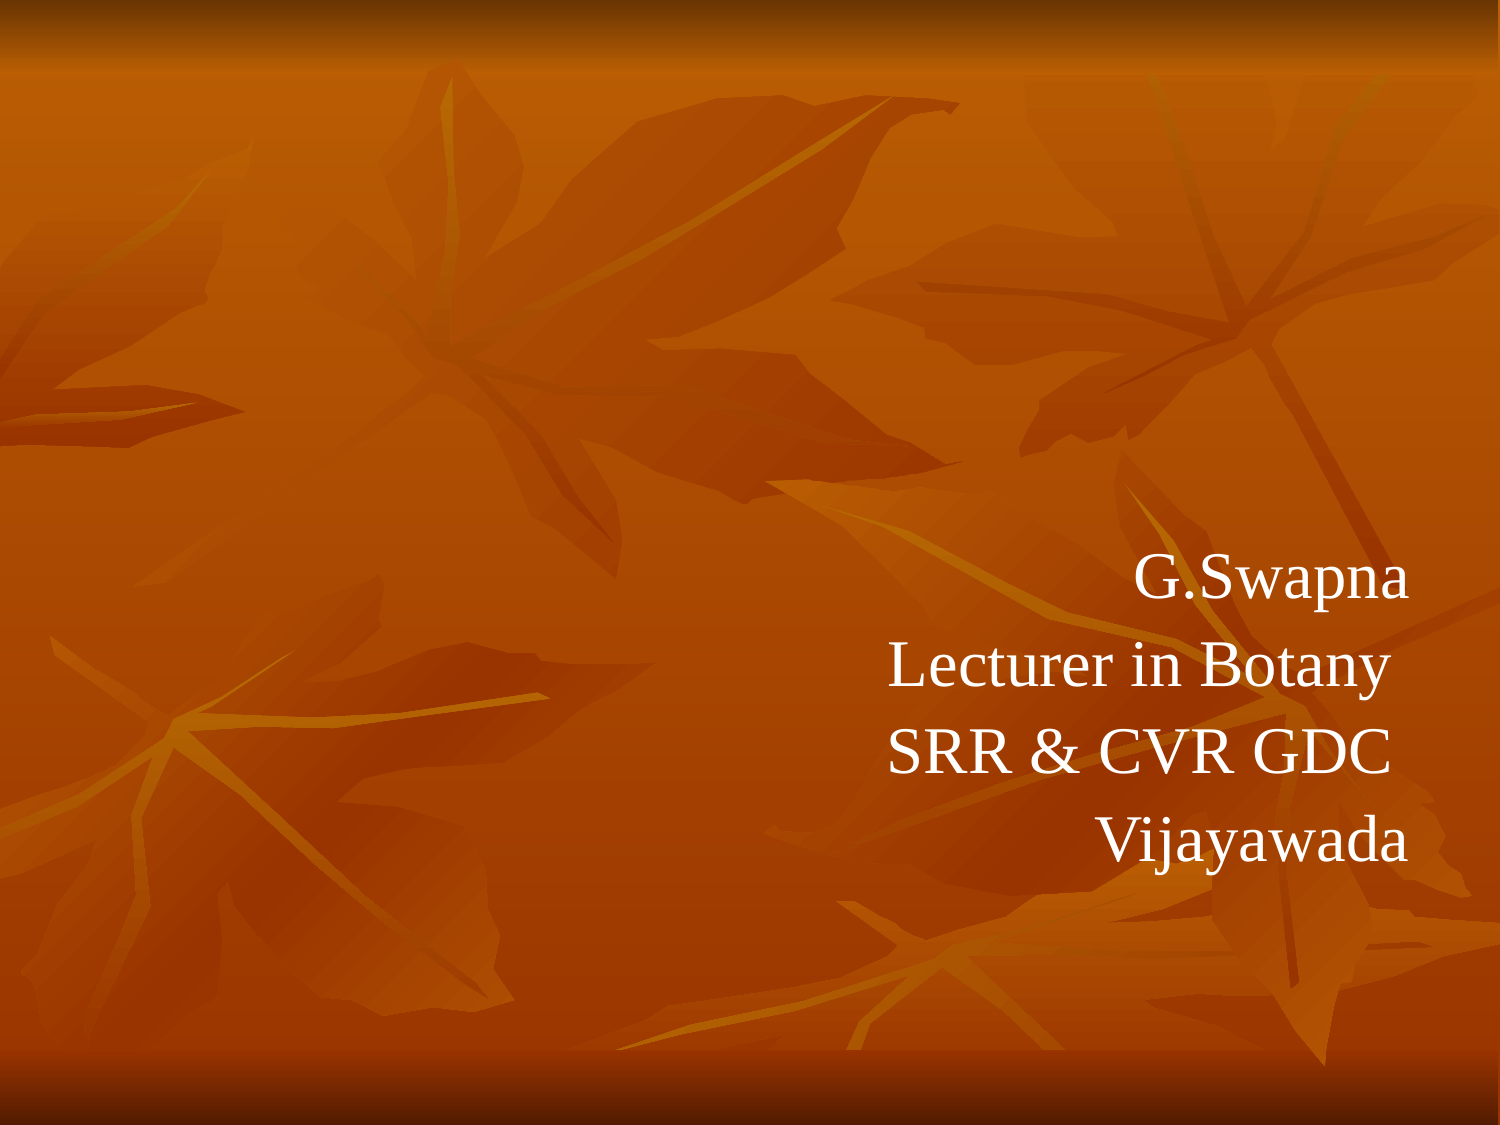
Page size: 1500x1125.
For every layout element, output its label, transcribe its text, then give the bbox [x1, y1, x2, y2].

list G.Swapna Lecturer in Botany SRR & CVR GDC Vijayawada [75, 262, 1425, 1006]
